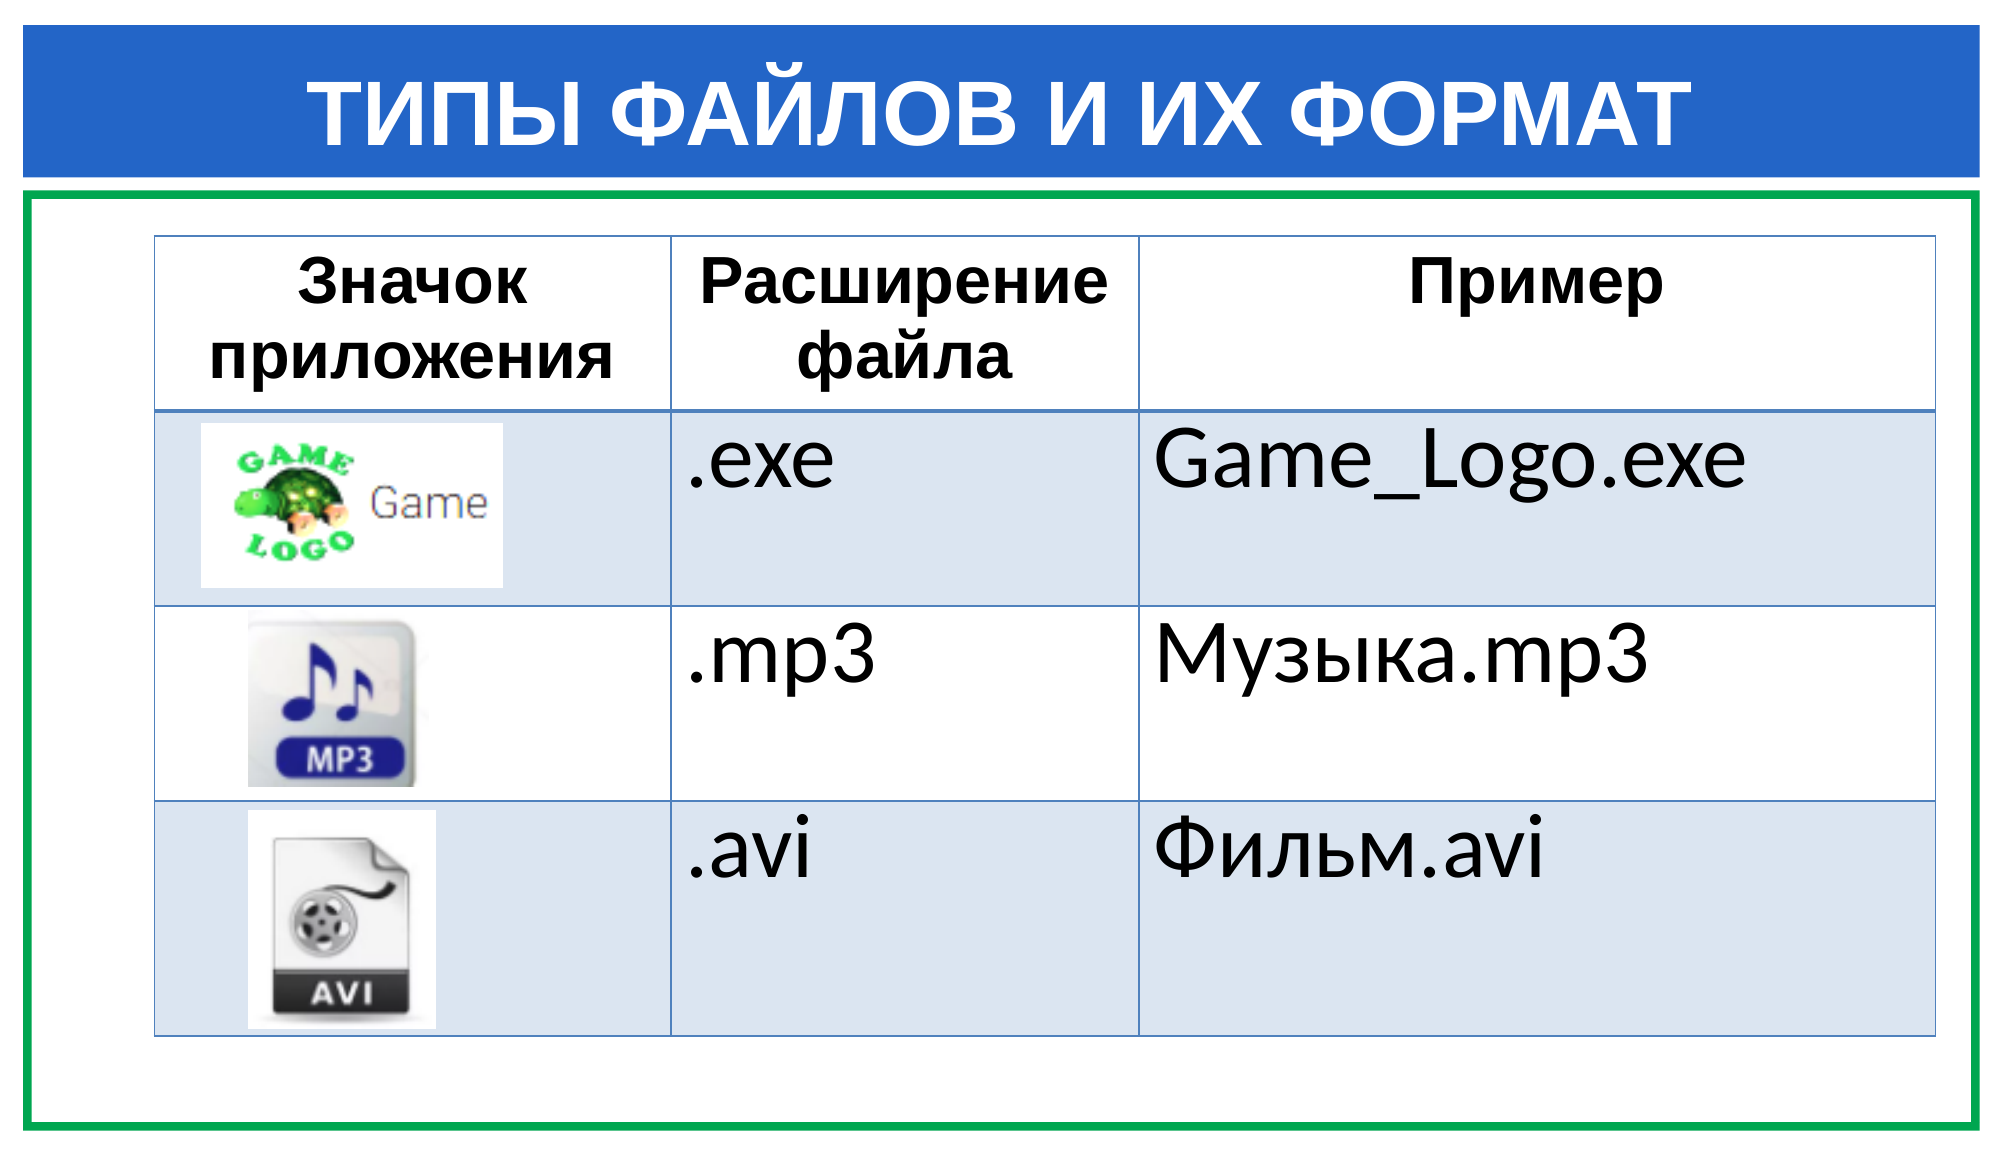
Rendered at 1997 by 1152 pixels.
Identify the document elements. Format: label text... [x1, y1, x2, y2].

table_cell [155, 802, 670, 1035]
table_header Расширение файла [672, 237, 1138, 409]
table_cell .avi [672, 802, 1138, 1035]
table_header Пример [1140, 237, 1935, 409]
table_cell [155, 413, 670, 605]
table_cell [155, 607, 670, 800]
table_cell .exe [672, 413, 1138, 605]
table_cell Музыка.mp3 [1140, 607, 1935, 800]
picture [247, 810, 436, 1029]
picture [247, 610, 429, 788]
table_cell .mp3 [672, 607, 1138, 800]
picture [200, 423, 504, 588]
table_header Значок приложения [155, 237, 670, 409]
table_cell Фильм.avi [1140, 802, 1935, 1035]
text_box ТИПЫ ФАЙЛОВ И ИХ ФОРМАТ [37, 48, 1959, 165]
table_cell Game_Logo.exe [1140, 413, 1935, 605]
